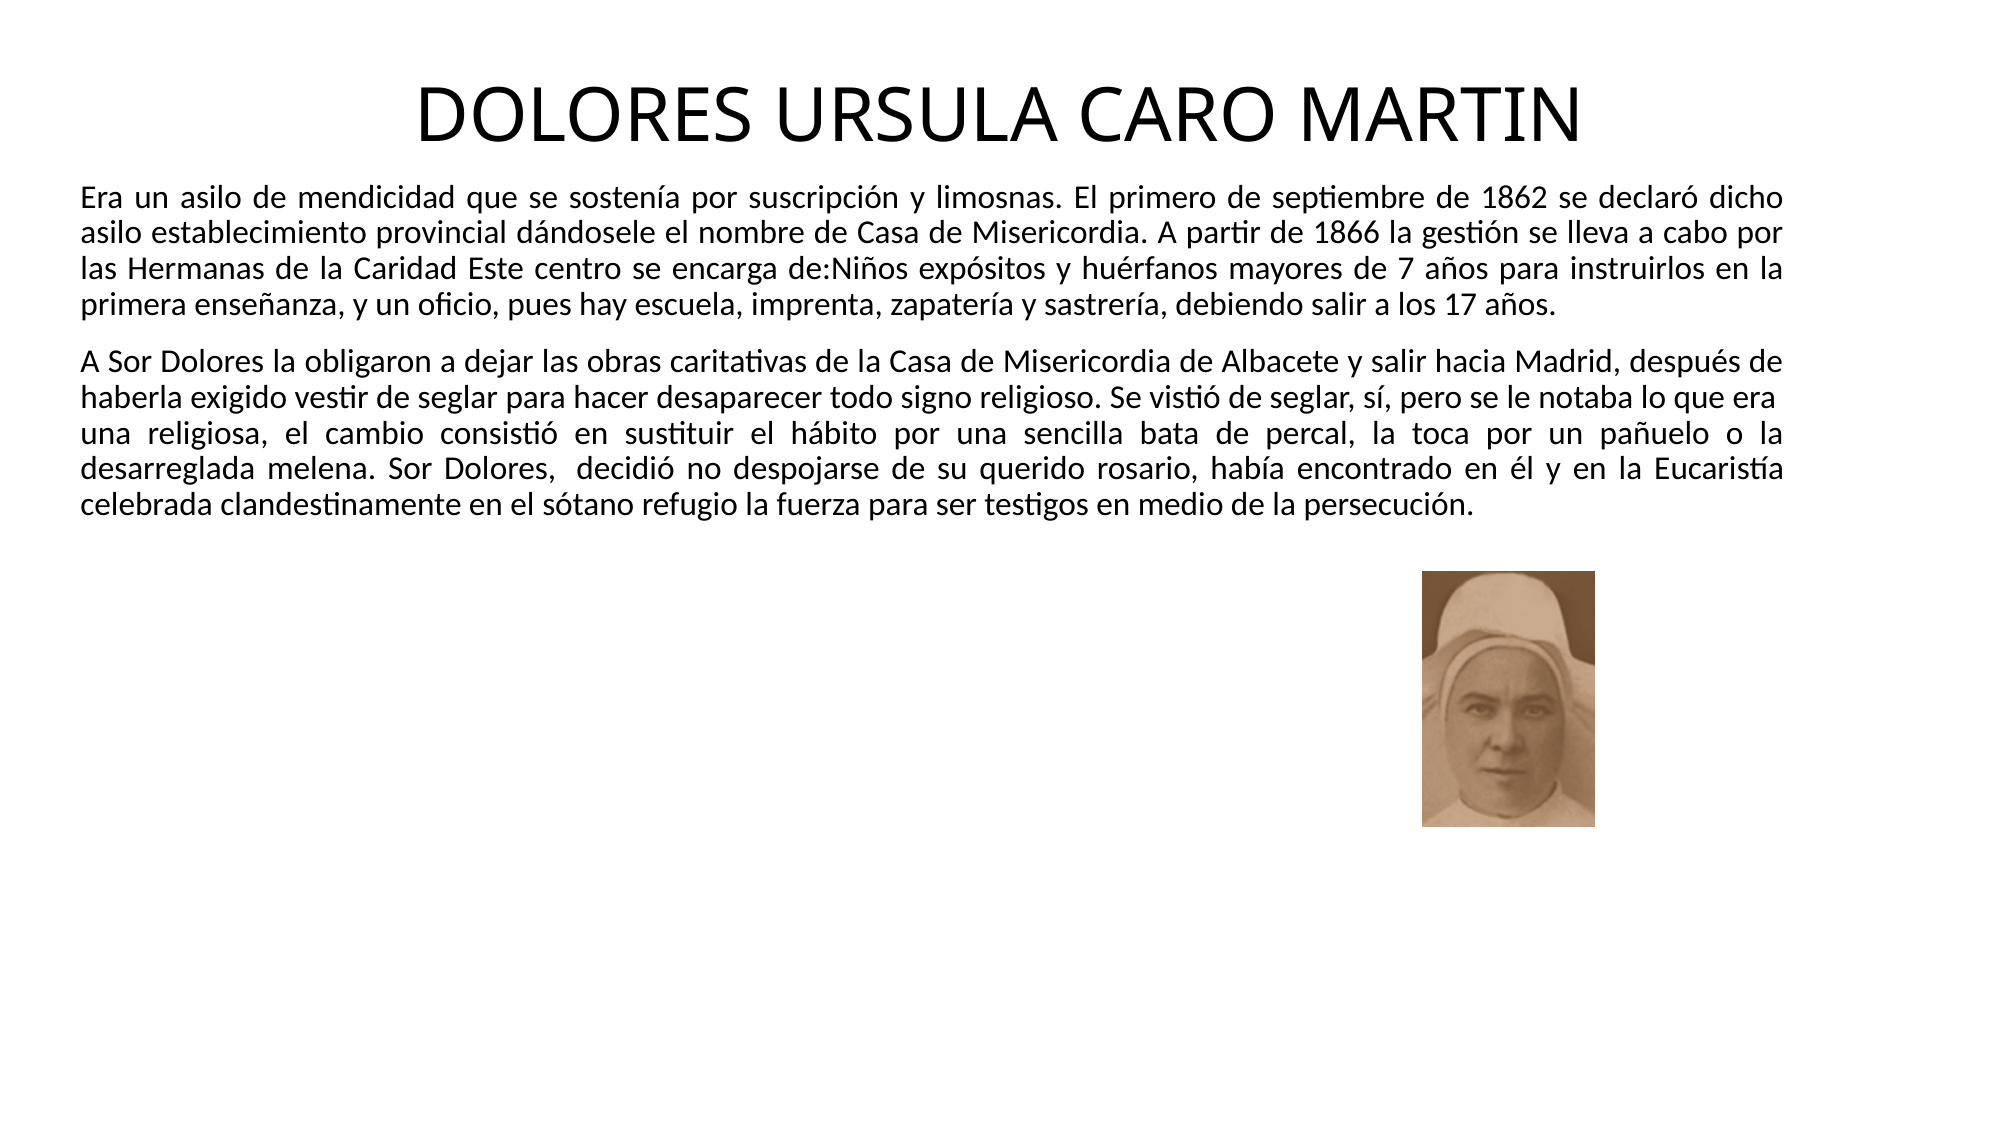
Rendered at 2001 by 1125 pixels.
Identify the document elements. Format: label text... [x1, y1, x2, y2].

subtitle Era un asilo de mendicidad que se sostenía por suscripción y limosnas. El primero de septiembre de 1862 se declaró dicho asilo establecimiento provincial dándosele el nombre de Casa de Misericordia. A partir de 1866 la gestión se lleva a cabo por las Hermanas de la Caridad Este centro se encarga de:Niños expósitos y huérfanos mayores de 7 años para instruirlos en la primera enseñanza, y un oficio, pues hay escuela, imprenta, zapatería y sastrería, debiendo salir a los 17 años. A Sor Dolores la obligaron a dejar las obras caritativas de la Casa de Misericordia de Albacete y salir hacia Madrid, después de haberla exigido vestir de seglar para hacer desaparecer todo signo religioso. Se vistió de seglar, sí, pero se le notaba lo que era una religiosa, el cambio consistió en sustituir el hábito por una sencilla bata de percal, la toca por un pañuelo o la desarreglada melena. Sor Dolores, decidió no despojarse de su querido rosario, había encontrado en él y en la Eucaristía celebrada clandestinamente en el sótano refugio la fuerza para ser testigos en medio de la persecución. [80, 179, 1787, 1125]
title DOLORES URSULA CARO MARTIN [249, 68, 1750, 158]
picture [1421, 571, 1595, 827]
